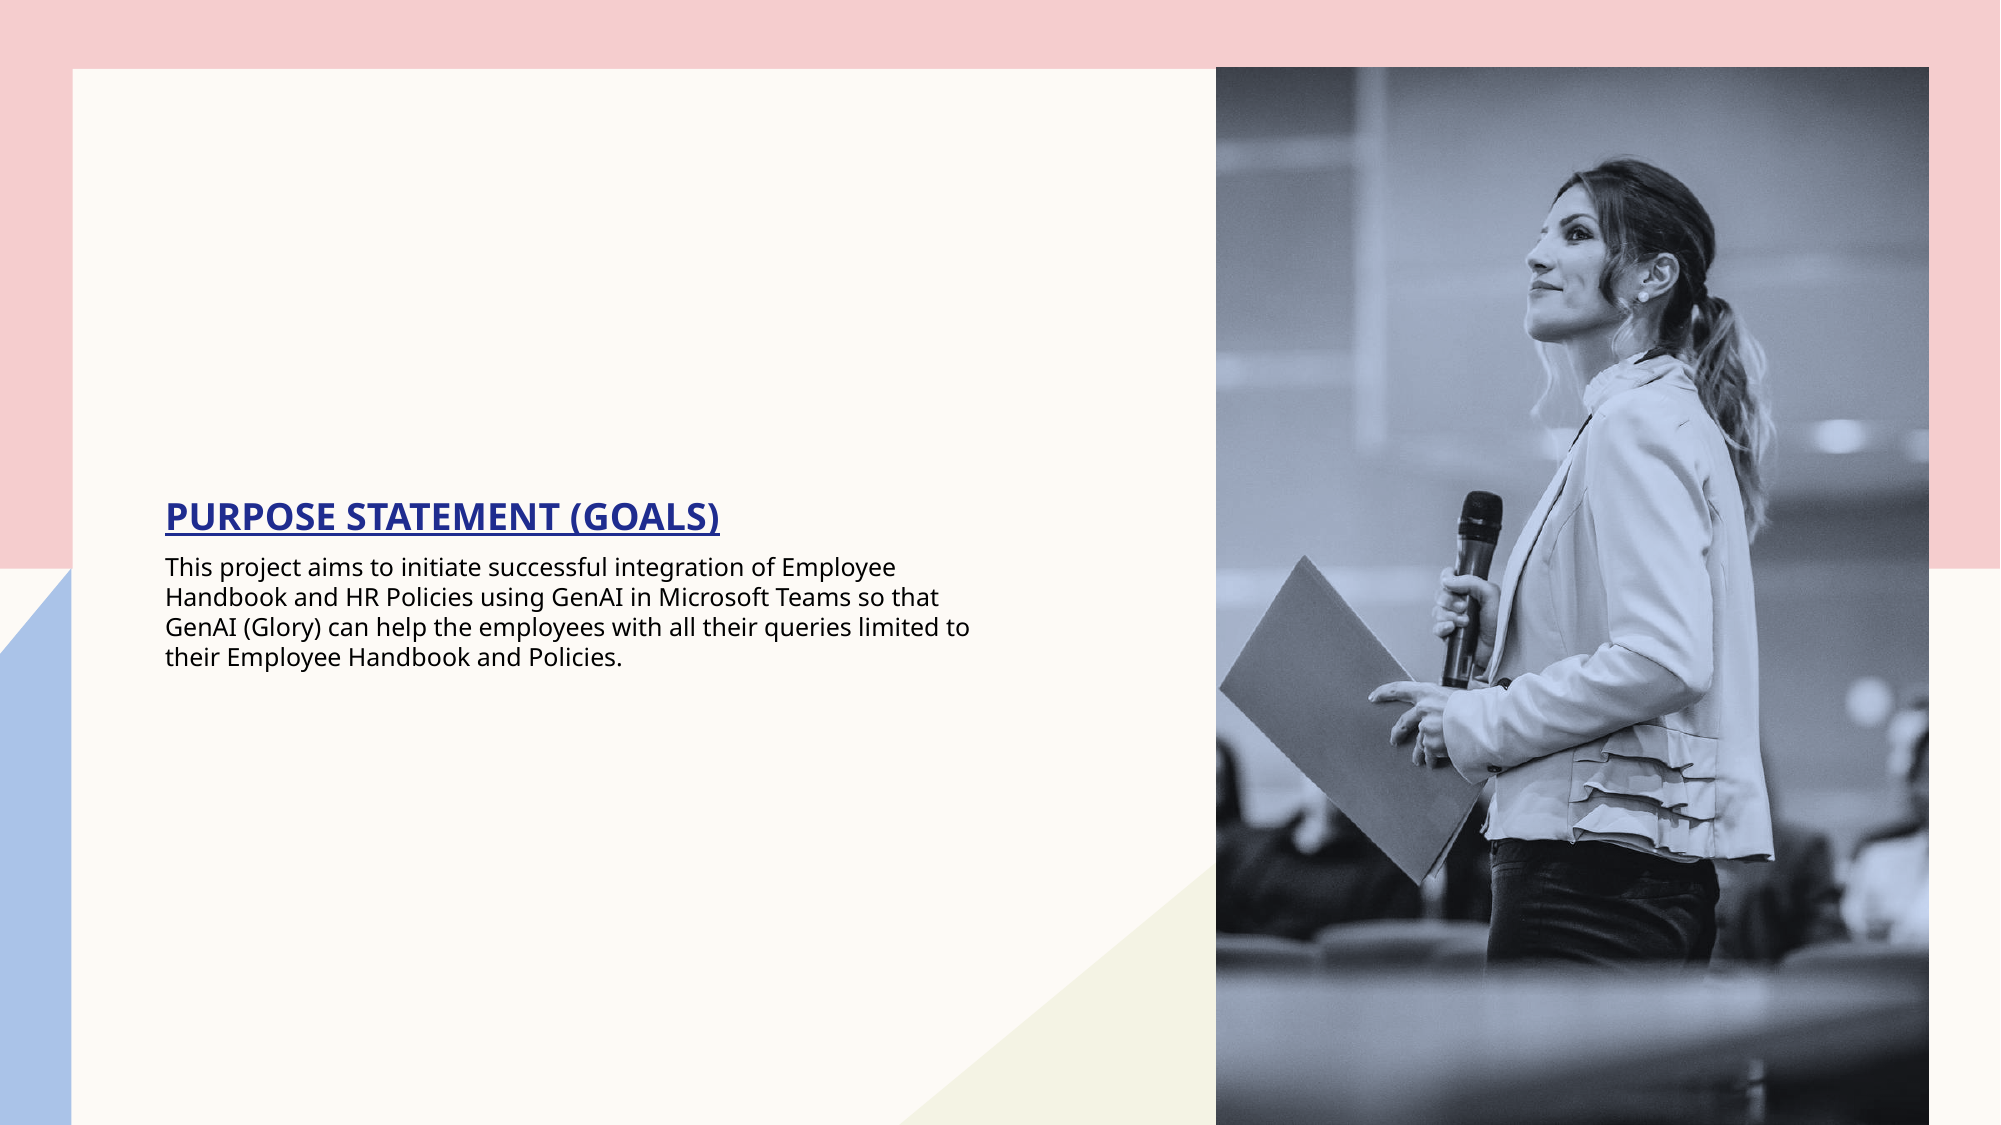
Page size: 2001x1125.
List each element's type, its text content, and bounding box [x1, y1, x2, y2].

picture [1216, 67, 1929, 1125]
list This project aims to initiate successful integration of Employee Handbook and HR Policies using GenAI in Microsoft Teams so that GenAI (Glory) can help the employees with all their queries limited to their Employee Handbook and Policies. [150, 551, 1013, 918]
title Purpose Statement (Goals) [150, 173, 1013, 551]
